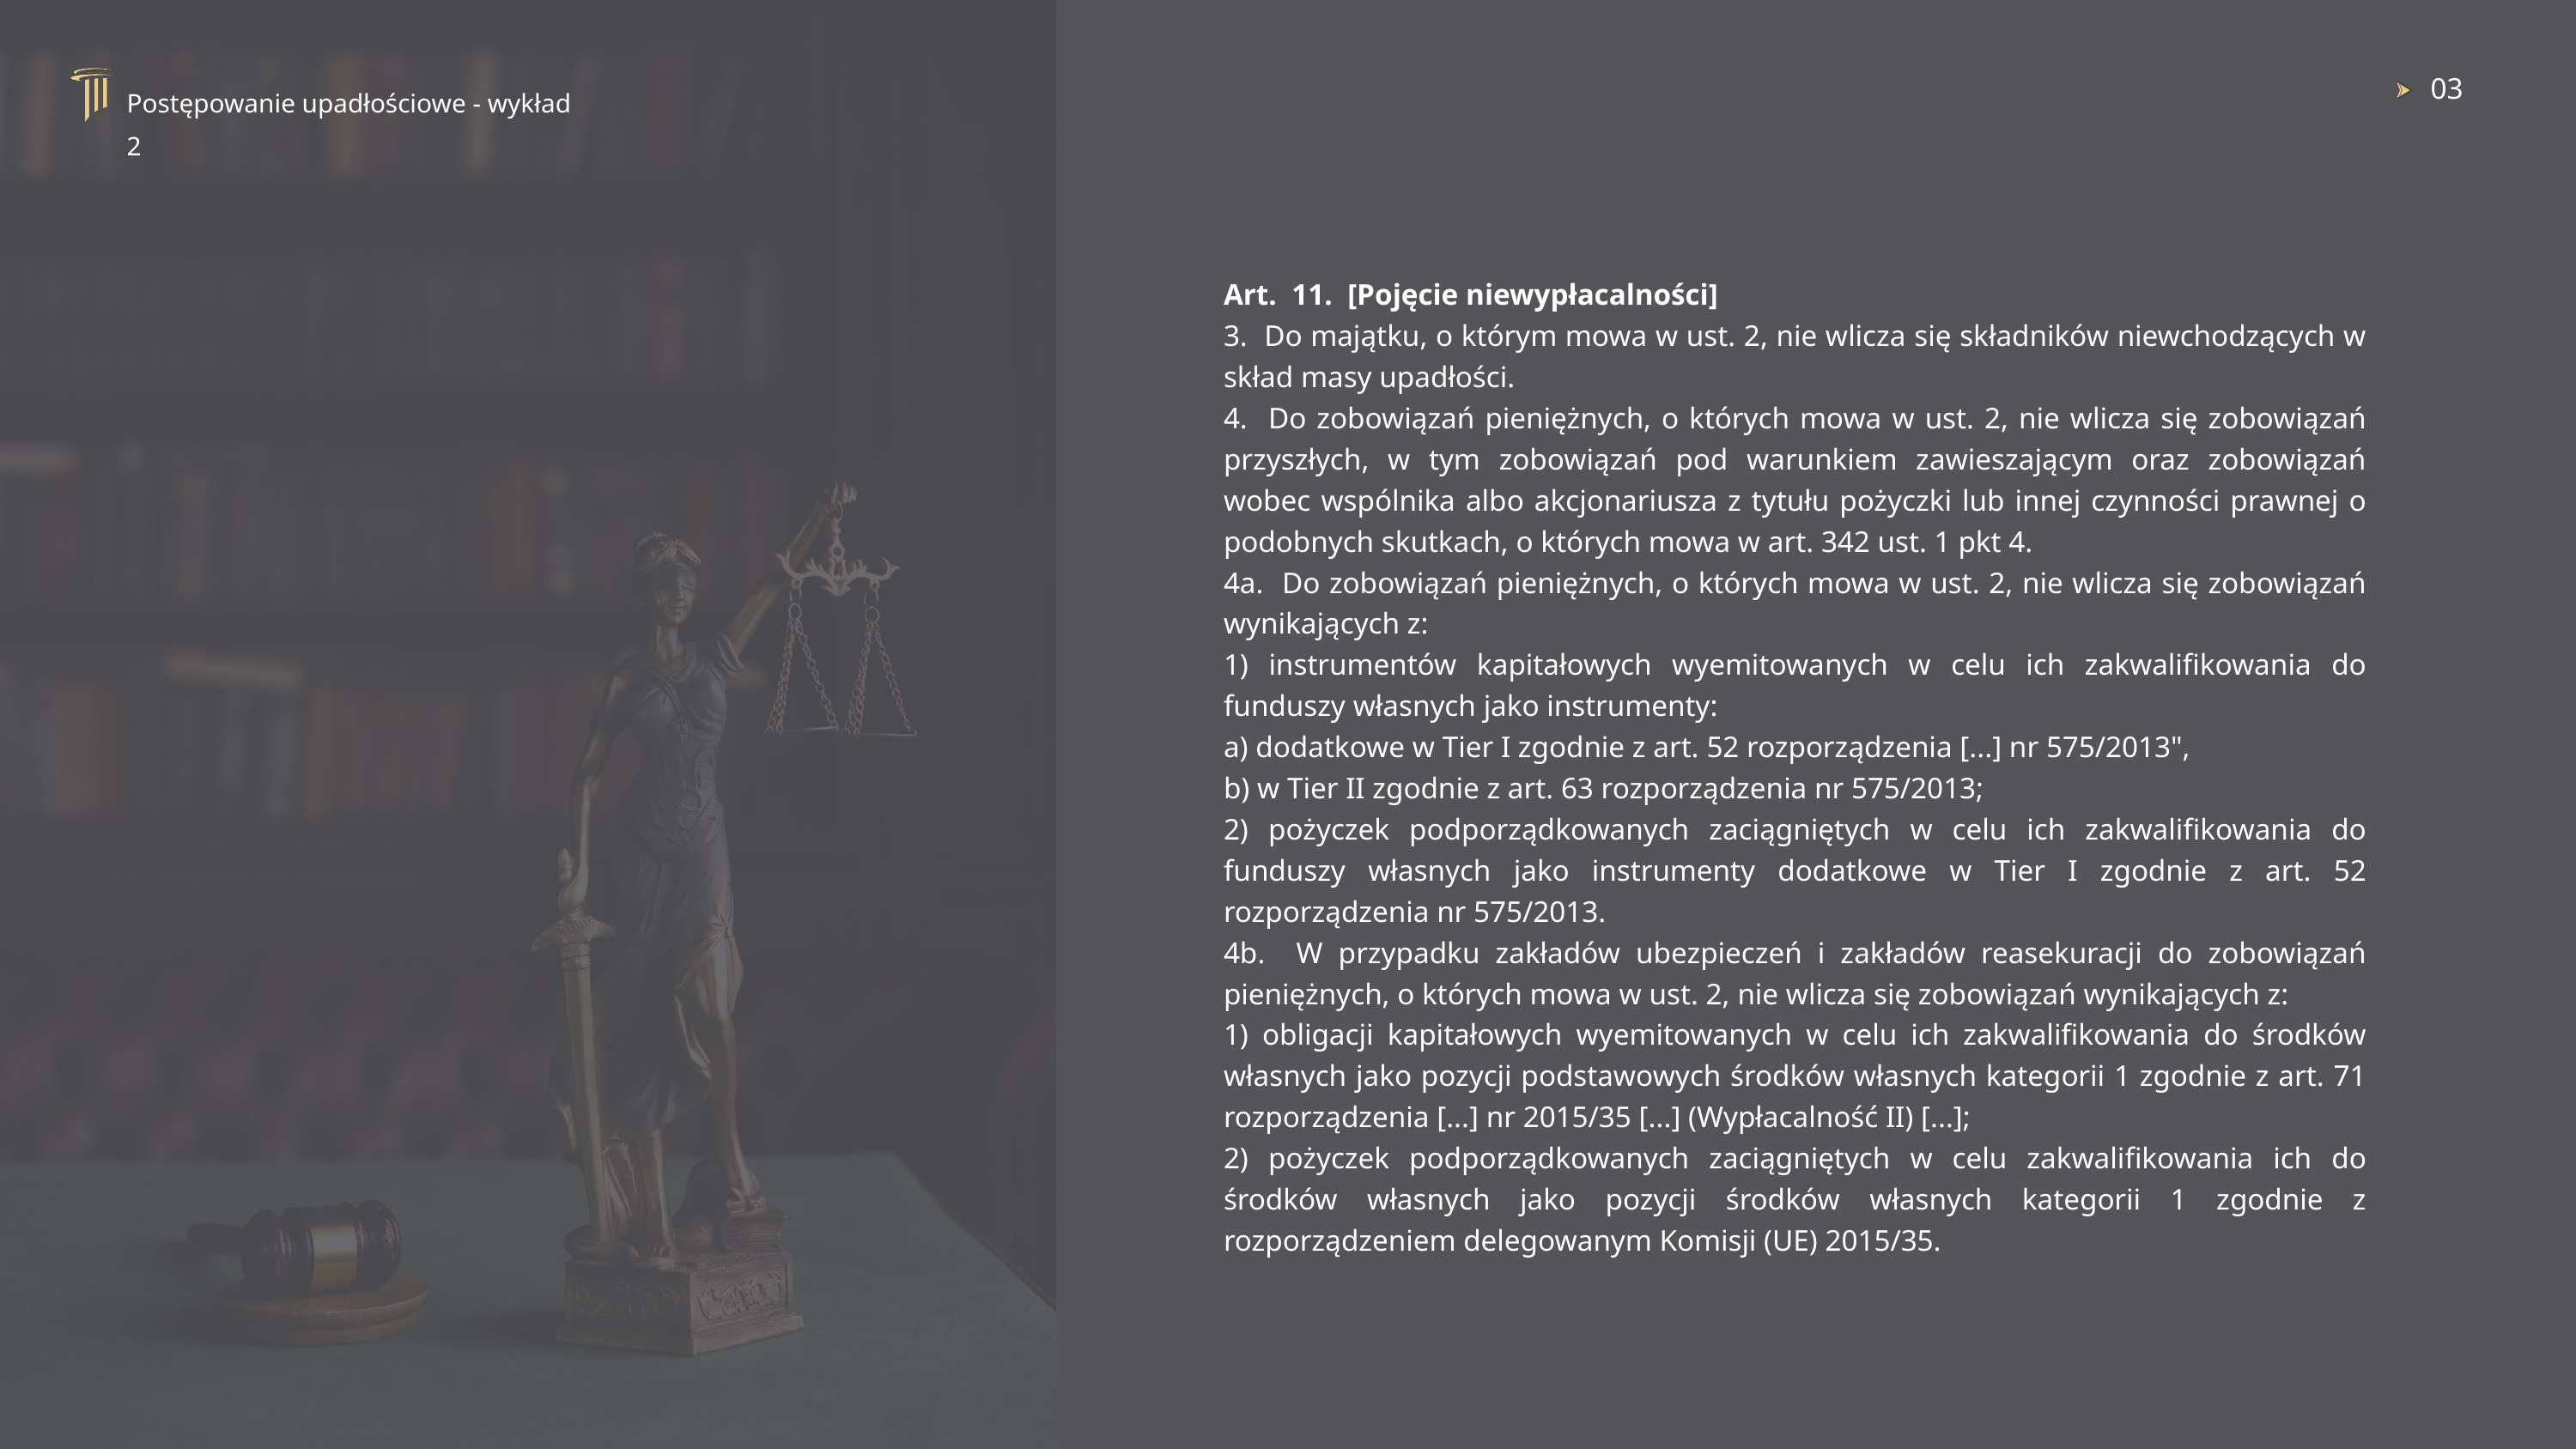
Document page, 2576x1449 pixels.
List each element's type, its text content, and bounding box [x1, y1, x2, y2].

text_box Art. 11. [Pojęcie niewypłacalności] 3. Do majątku, o którym mowa w ust. 2, nie wlicza się składników niewchodzących w skład masy upadłości. 4. Do zobowiązań pieniężnych, o których mowa w ust. 2, nie wlicza się zobowiązań przyszłych, w tym zobowiązań pod warunkiem zawieszającym oraz zobowiązań wobec wspólnika albo akcjonariusza z tytułu pożyczki lub innej czynności prawnej o podobnych skutkach, o których mowa w art. 342 ust. 1 pkt 4. 4a. Do zobowiązań pieniężnych, o których mowa w ust. 2, nie wlicza się zobowiązań wynikających z: 1) instrumentów kapitałowych wyemitowanych w celu ich zakwalifikowania do funduszy własnych jako instrumenty: a) dodatkowe w Tier I zgodnie z art. 52 rozporządzenia [...] nr 575/2013", b) w Tier II zgodnie z art. 63 rozporządzenia nr 575/2013; 2) pożyczek podporządkowanych zaciągniętych w celu ich zakwalifikowania do funduszy własnych jako instrumenty dodatkowe w Tier I zgodnie z art. 52 rozporządzenia nr 575/2013. 4b. W przypadku zakładów ubezpieczeń i zakładów reasekuracji do zobowiązań pieniężnych, o których mowa w ust. 2, nie wlicza się zobowiązań wynikających z: 1) obligacji kapitałowych wyemitowanych w celu ich zakwalifikowania do środków własnych jako pozycji podstawowych środków własnych kategorii 1 zgodnie z art. 71 rozporządzenia [...] nr 2015/35 [...] (Wypłacalność II) [...]; 2) pożyczek podporządkowanych zaciągniętych w celu zakwalifikowania ich do środków własnych jako pozycji środków własnych kategorii 1 zgodnie z rozporządzeniem delegowanym Komisji (UE) 2015/35. [1223, 270, 2368, 1257]
text_box [2397, 82, 2413, 99]
text_box [0, 0, 1057, 1449]
text_box 03 [2426, 57, 2468, 106]
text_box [70, 68, 587, 123]
